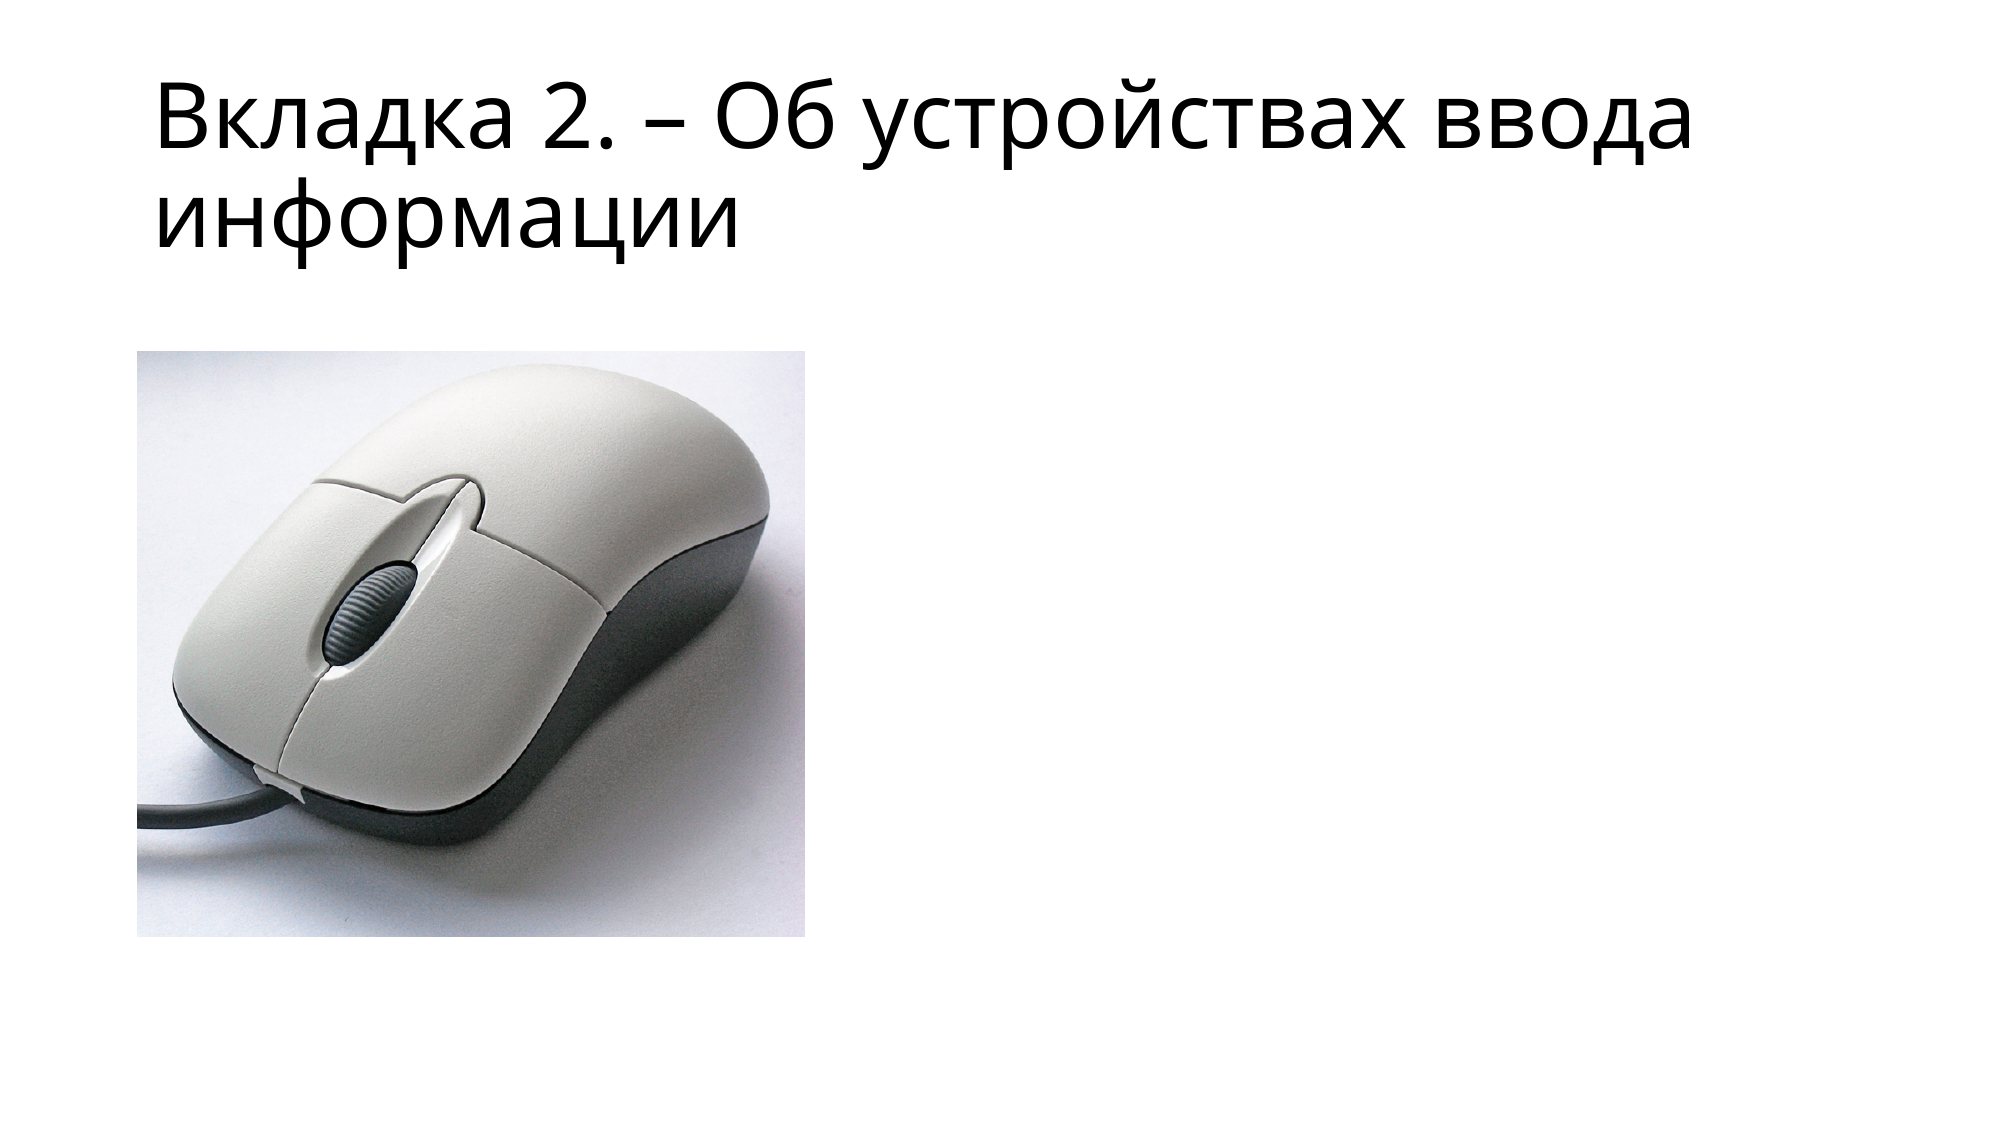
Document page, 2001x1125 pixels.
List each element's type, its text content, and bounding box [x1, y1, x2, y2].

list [137, 351, 805, 937]
title Вкладка 2. – Об устройствах ввода информации [137, 59, 1863, 278]
